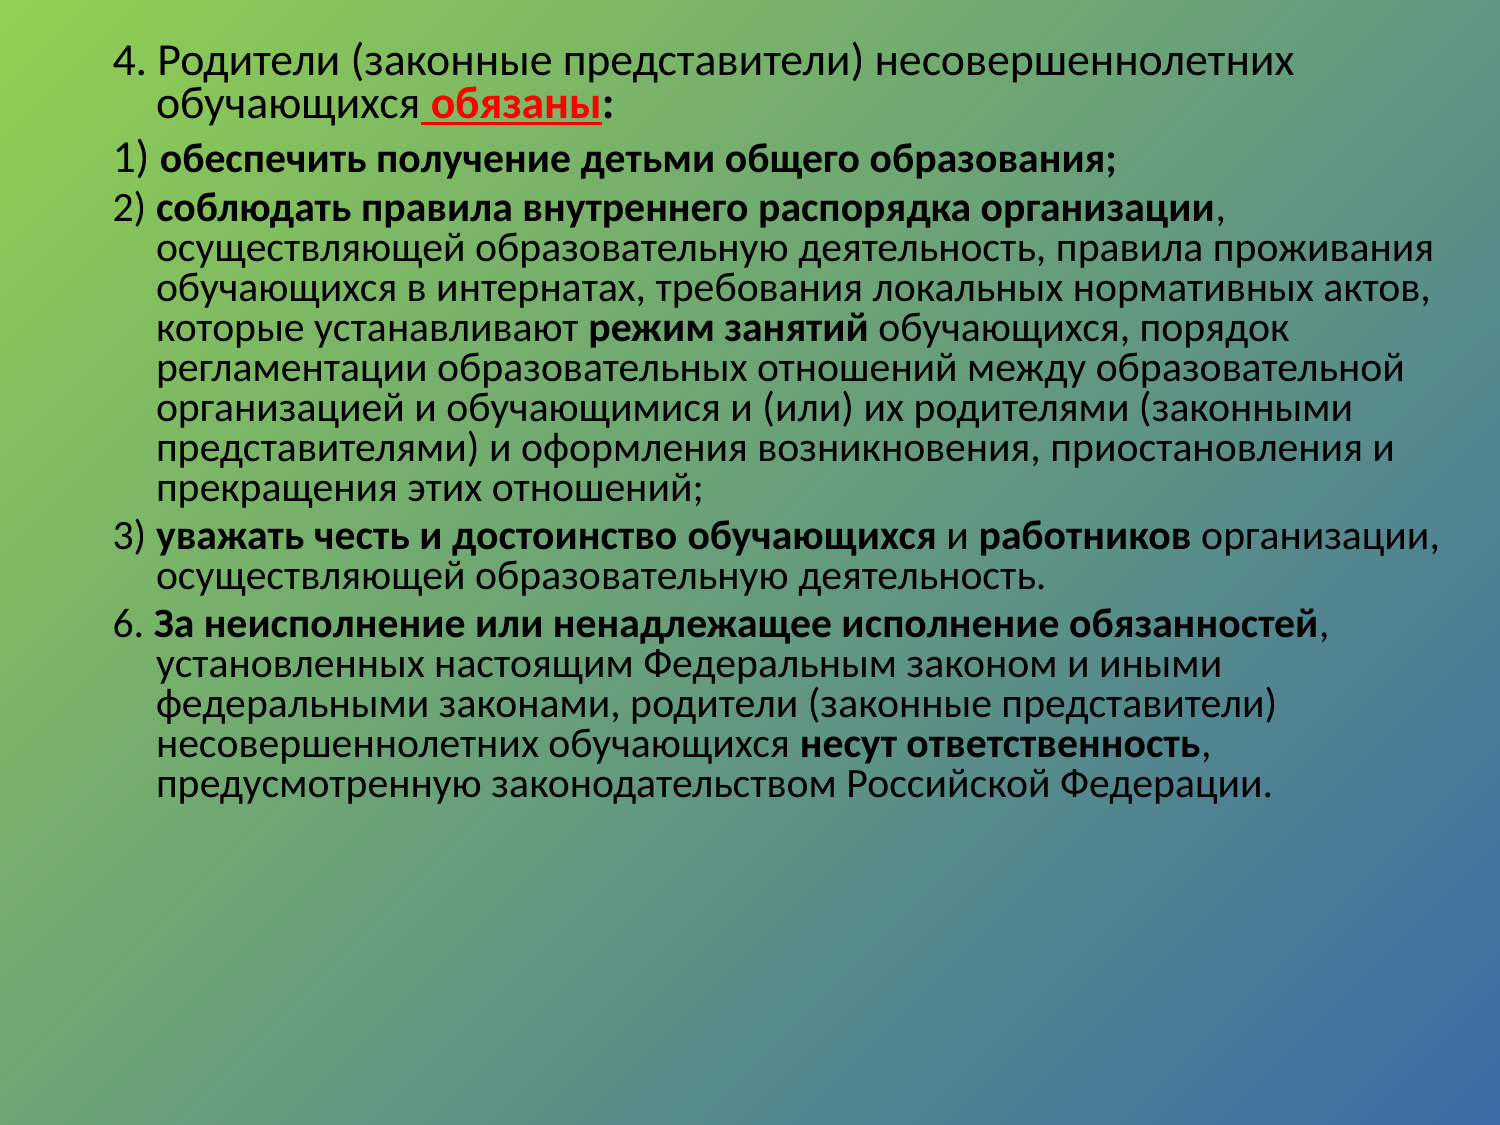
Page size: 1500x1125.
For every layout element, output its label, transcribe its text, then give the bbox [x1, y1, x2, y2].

list 4. Родители (законные представители) несовершеннолетних обучающихся обязаны: 1) обеспечить получение детьми общего образования; 2) соблюдать правила внутреннего распорядка организации, осуществляющей образовательную деятельность, правила проживания обучающихся в интернатах, требования локальных нормативных актов, которые устанавливают режим занятий обучающихся, порядок регламентации образовательных отношений между образовательной организацией и обучающимися и (или) их родителями (законными представителями) и оформления возникновения, приостановления и прекращения этих отношений; 3) уважать честь и достоинство обучающихся и работников организации, осуществляющей образовательную деятельность. 6. За неисполнение или ненадлежащее исполнение обязанностей, установленных настоящим Федеральным законом и иными федеральными законами, родители (законные представители) несовершеннолетних обучающихся несут ответственность, предусмотренную законодательством Российской Федерации. [82, 24, 1482, 1063]
